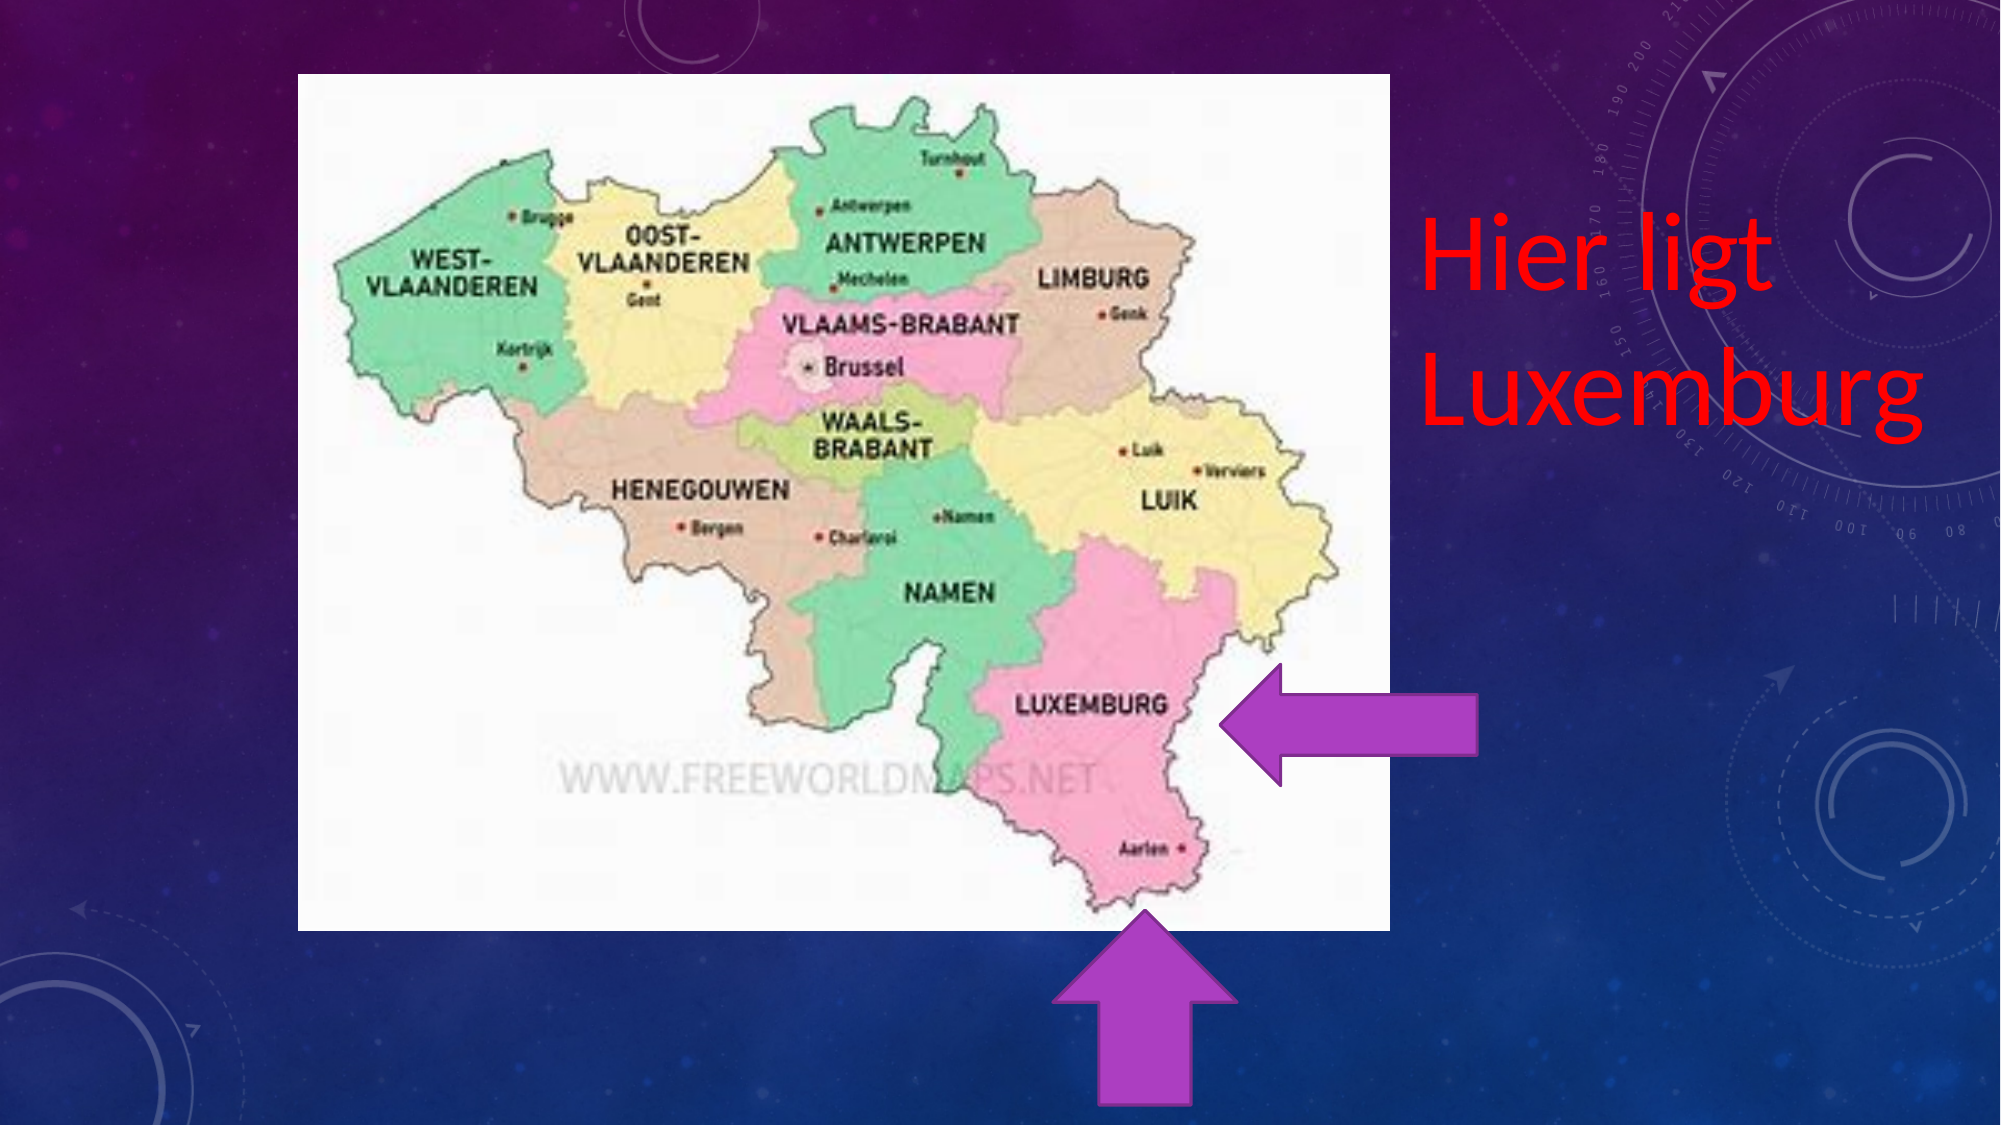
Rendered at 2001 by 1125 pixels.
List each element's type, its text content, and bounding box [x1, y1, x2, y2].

text_box [1397, 693, 1479, 757]
text_box Hier ligt Luxemburg [1404, 170, 1959, 455]
picture [0, 0, 2001, 1125]
text_box [1051, 942, 1239, 1107]
